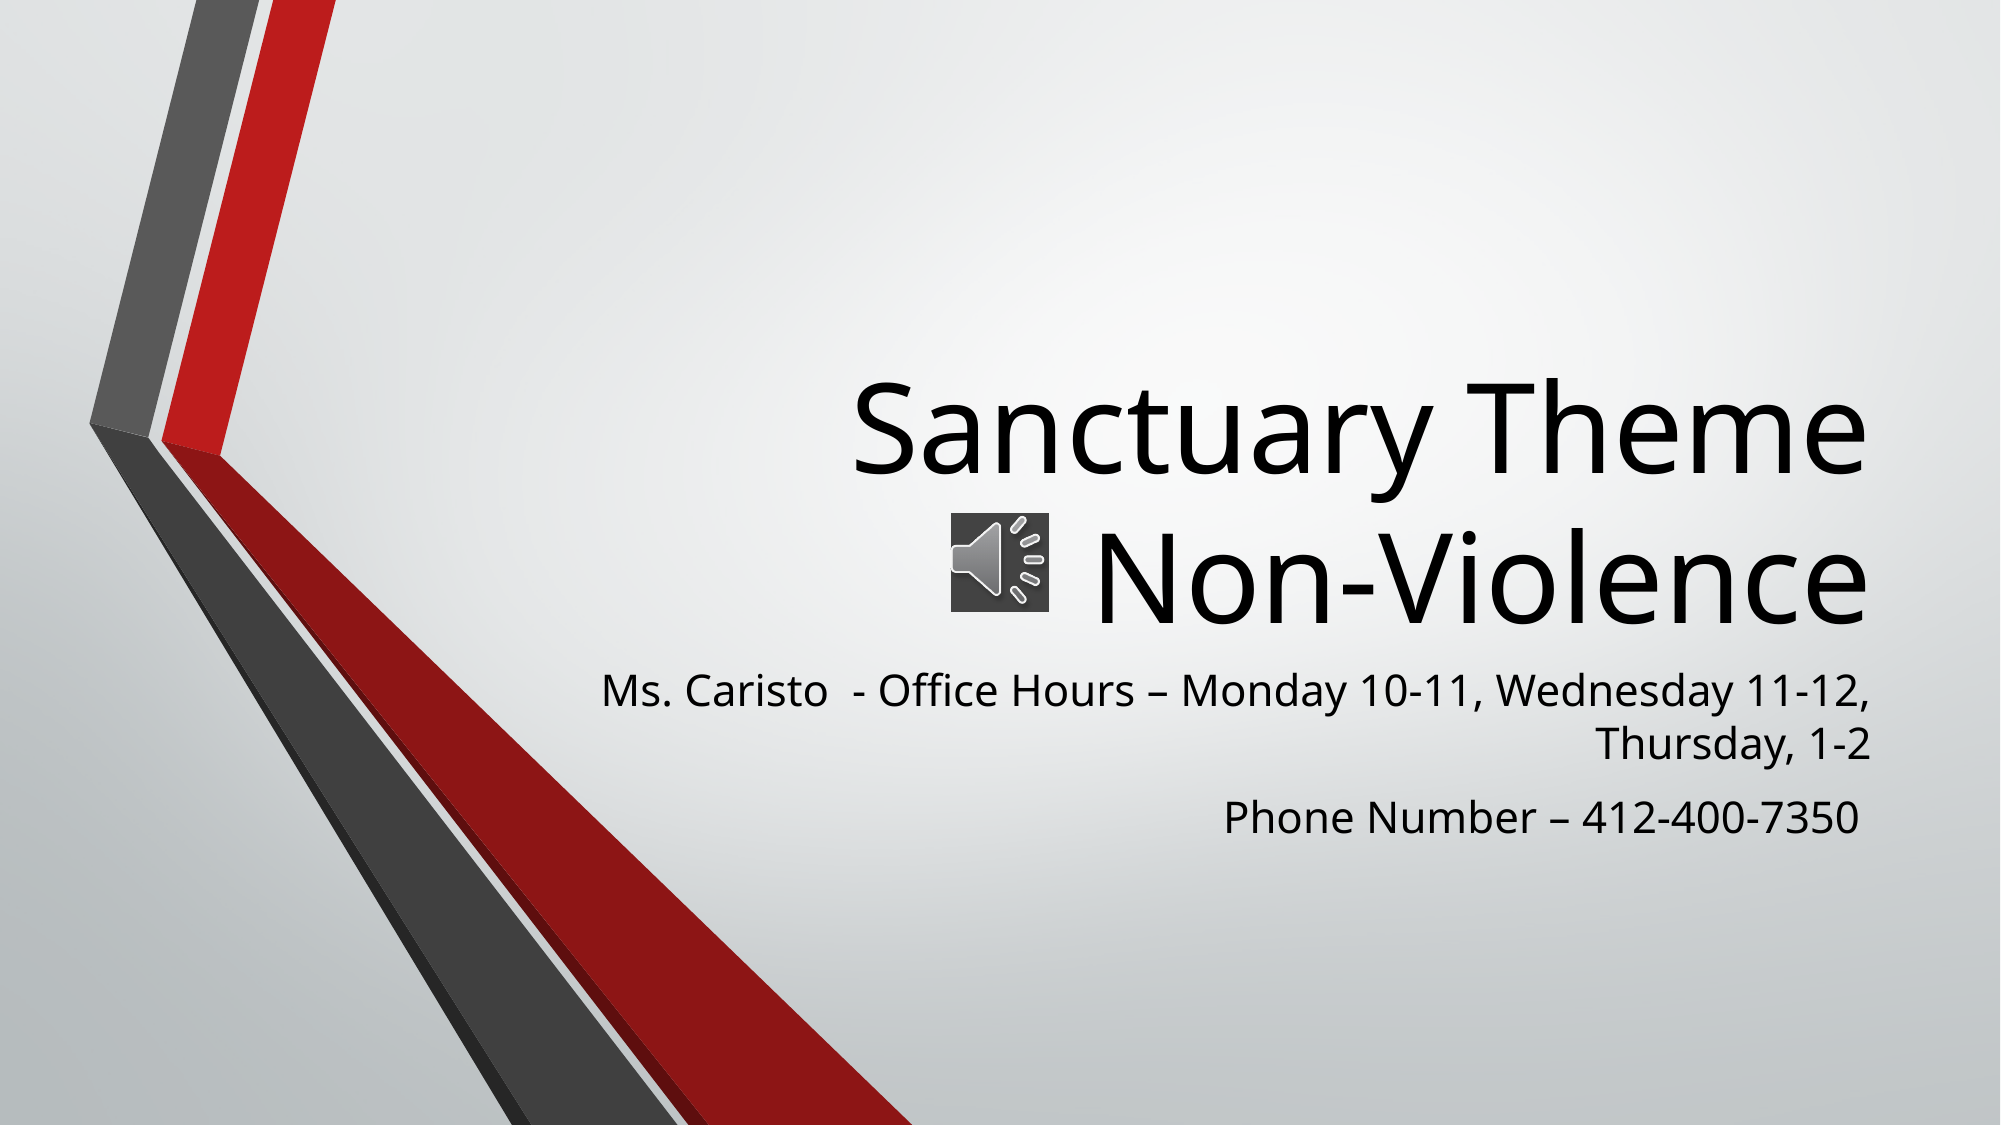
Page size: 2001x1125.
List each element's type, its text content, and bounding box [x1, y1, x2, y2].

title Sanctuary Theme Non-Violence [480, 226, 1887, 656]
picture [949, 512, 1051, 613]
subtitle Ms. Caristo - Office Hours – Monday 10-11, Wednesday 11-12, Thursday, 1-2 Phone Number – 412-400-7350 [500, 655, 1887, 884]
